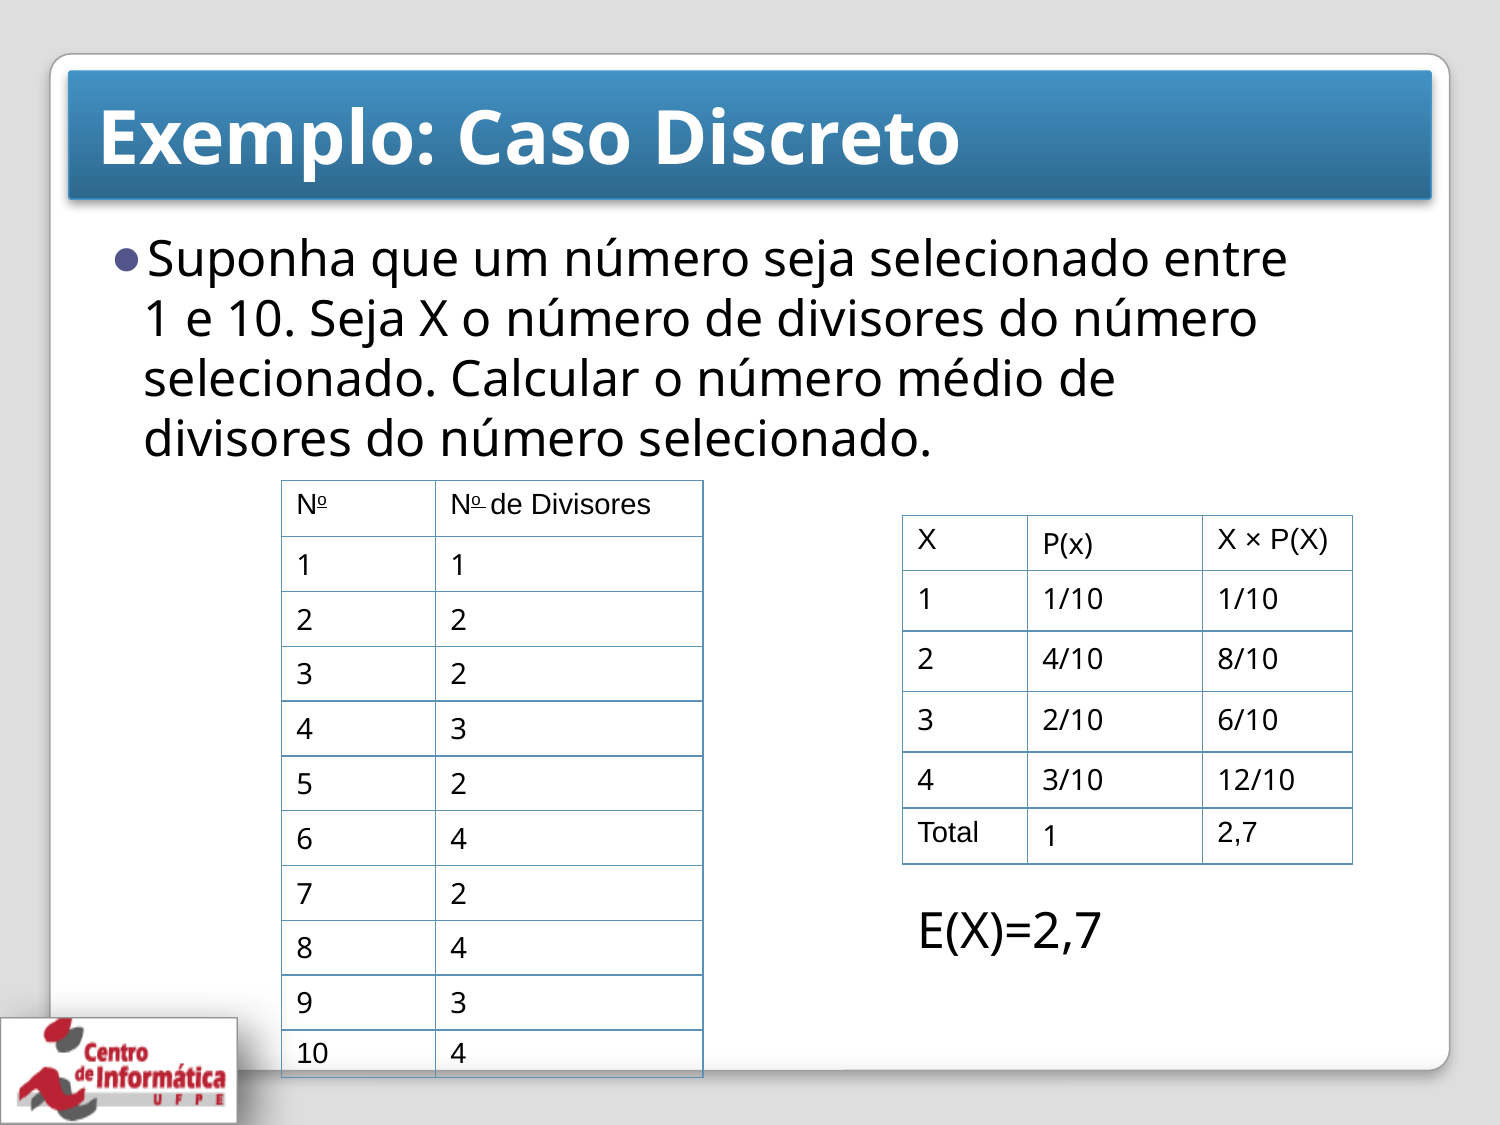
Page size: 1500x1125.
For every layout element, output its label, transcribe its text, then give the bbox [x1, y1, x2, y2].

text_box E(X)=2,7 [902, 890, 1124, 966]
table_header P(x) [1028, 516, 1202, 570]
table_cell 4 [436, 1031, 702, 1077]
table_cell 1 [903, 571, 1027, 630]
table_cell 2 [282, 592, 435, 646]
table_cell 1/10 [1203, 571, 1352, 630]
table_cell 5 [282, 757, 435, 810]
table_cell 1 [436, 537, 702, 591]
table_cell 7 [282, 866, 435, 920]
table_cell 12/10 [1203, 753, 1352, 807]
table_cell 4 [903, 753, 1027, 807]
table_cell 2 [903, 632, 1027, 691]
table_cell 8/10 [1203, 632, 1352, 691]
table_cell 4 [436, 921, 702, 974]
table_cell 2 [436, 866, 702, 920]
table_cell 4/10 [1028, 632, 1202, 691]
table_cell 2 [436, 647, 702, 700]
table_cell 9 [282, 976, 435, 1029]
table_cell 1 [1028, 809, 1202, 863]
table_cell 1/10 [1028, 571, 1202, 630]
title Exemplo: Caso Discreto [82, 70, 1425, 200]
table_cell 3 [282, 647, 435, 700]
table_cell 3 [436, 702, 702, 755]
table_cell 2/10 [1028, 692, 1202, 751]
table_cell Total [903, 809, 1027, 863]
table_header No [282, 481, 435, 536]
table_cell 3 [903, 692, 1027, 751]
table_header No de Divisores [436, 481, 702, 536]
table_cell 2,7 [1203, 809, 1352, 863]
table_cell 6 [282, 811, 435, 865]
table_cell 3/10 [1028, 753, 1202, 807]
table_cell 4 [436, 811, 702, 865]
table_cell 10 [282, 1031, 435, 1077]
table_cell 8 [282, 921, 435, 974]
table_cell 3 [436, 976, 702, 1029]
table_cell 6/10 [1203, 692, 1352, 751]
picture [0, 1017, 238, 1125]
list Suponha que um número seja selecionado entre 1 e 10. Seja X o número de divisores do número selecionado. Calcular o número médio de divisores do número selecionado. [70, 210, 1345, 509]
table_cell 1 [282, 537, 435, 591]
table_header X × P(X) [1203, 516, 1352, 570]
table_cell 2 [436, 757, 702, 810]
table_cell 4 [282, 702, 435, 755]
table_header X [903, 516, 1027, 570]
table_cell 2 [436, 592, 702, 646]
